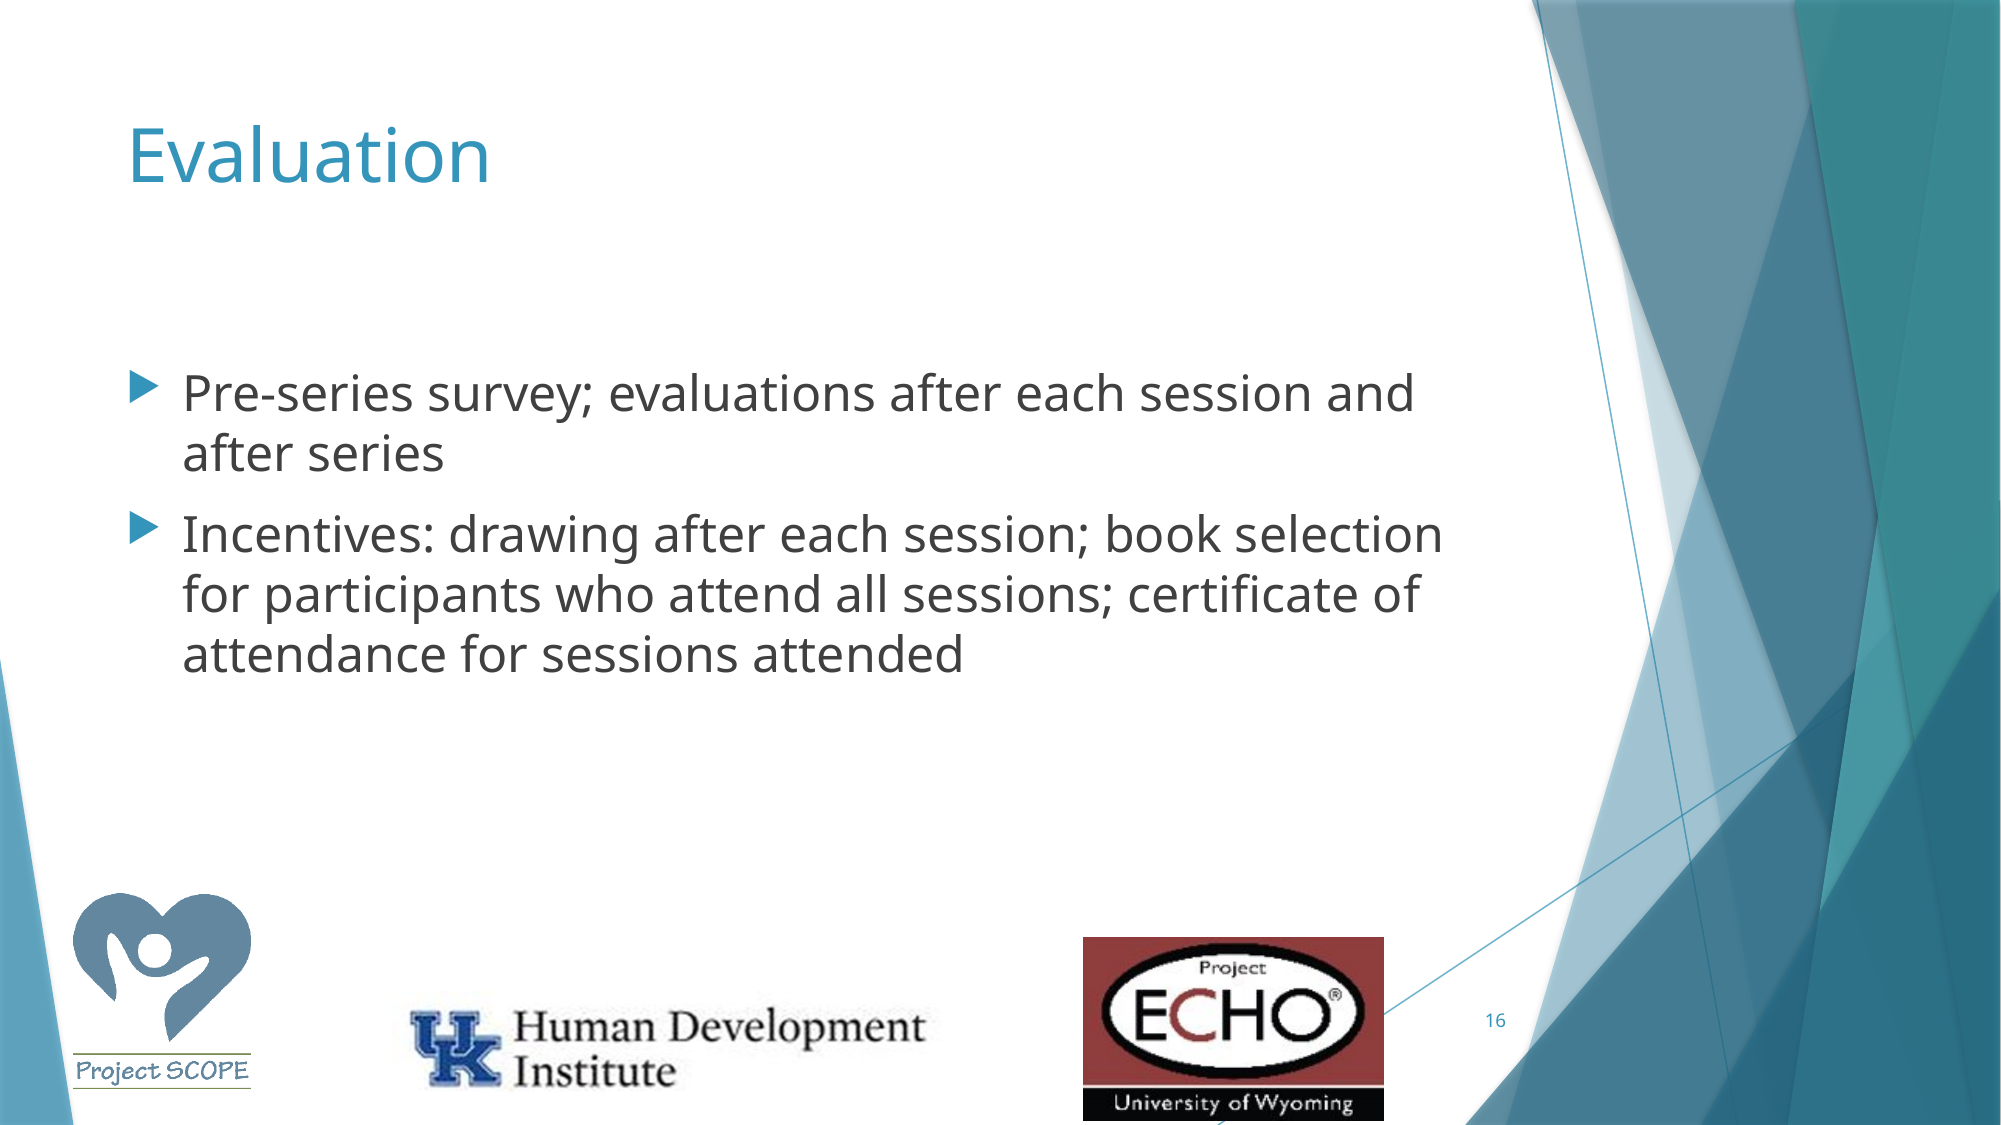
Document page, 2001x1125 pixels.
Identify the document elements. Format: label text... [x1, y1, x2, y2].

picture [1083, 936, 1385, 1121]
slide_number 16 [1409, 991, 1522, 1051]
picture [391, 990, 962, 1109]
list Pre-series survey; evaluations after each session and after series Incentives: drawing after each session; book selection for participants who attend all sessions; certificate of attendance for sessions attended [111, 354, 1522, 992]
picture [73, 893, 251, 1089]
title Evaluation [111, 99, 1522, 317]
